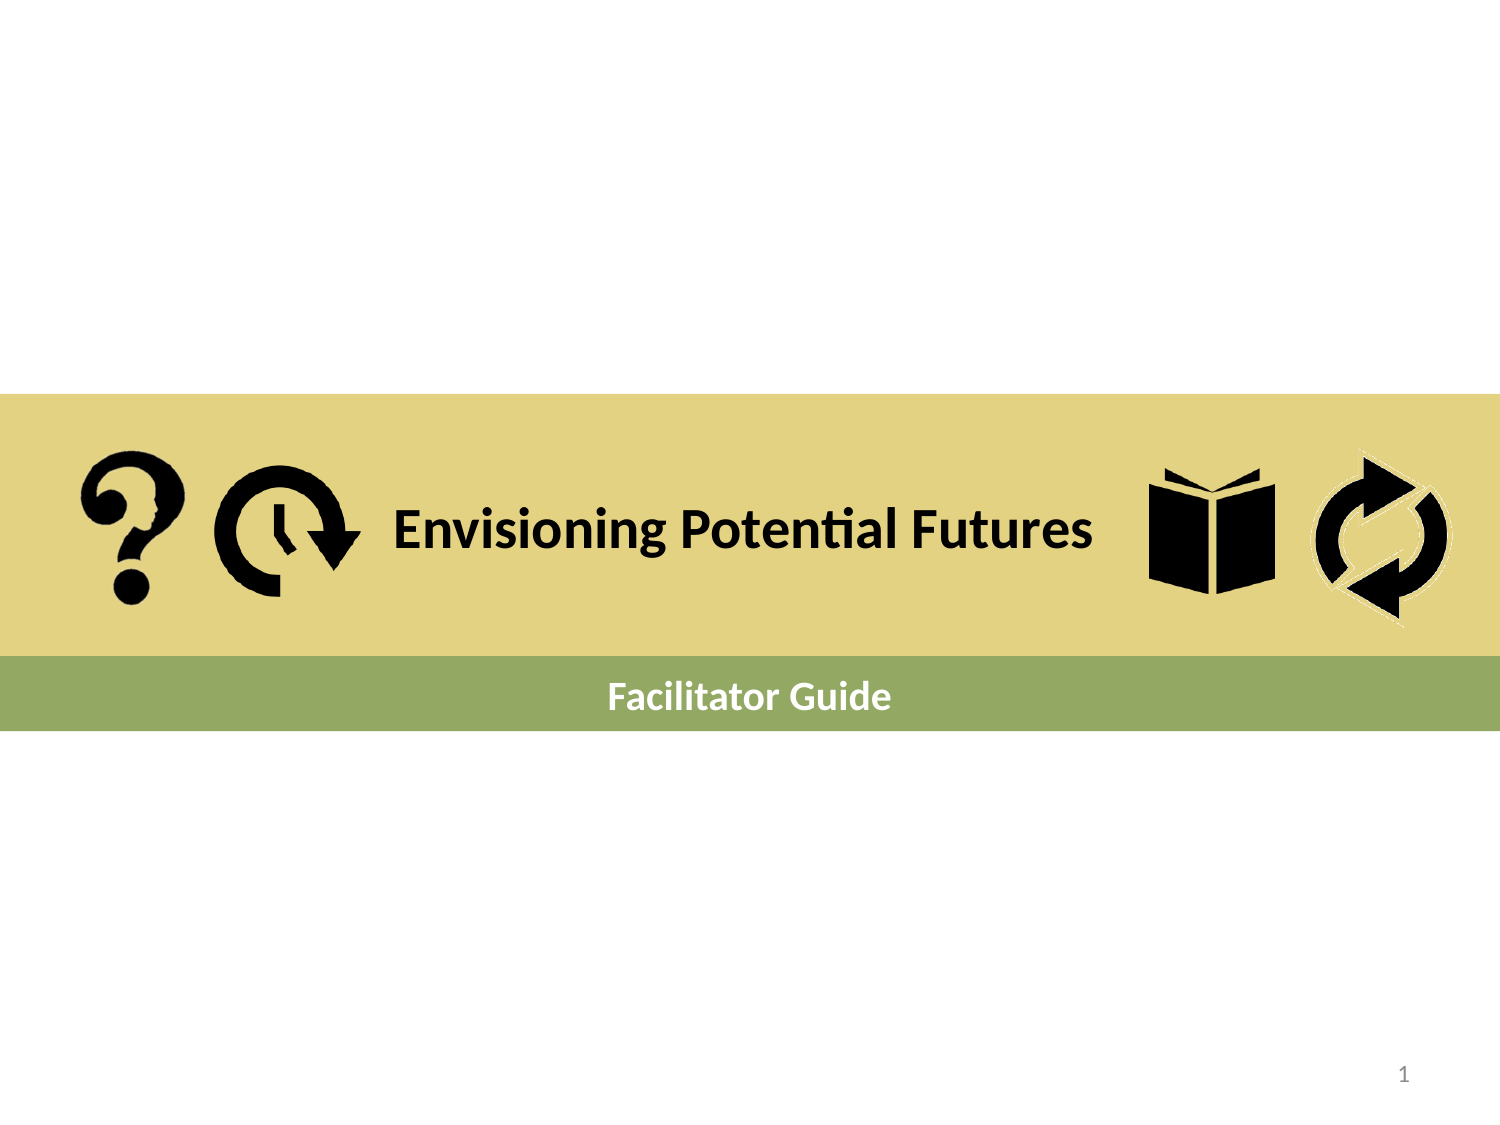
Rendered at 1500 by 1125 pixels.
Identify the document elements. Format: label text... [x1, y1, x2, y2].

slide_number 1 [1074, 1042, 1425, 1103]
picture [1287, 443, 1476, 632]
picture [74, 447, 188, 607]
picture [199, 443, 376, 619]
picture [1149, 468, 1276, 595]
text_box [0, 392, 1500, 654]
text_box Envisioning Potential Futures [350, 431, 1138, 619]
text_box Facilitator Guide [0, 654, 1500, 733]
